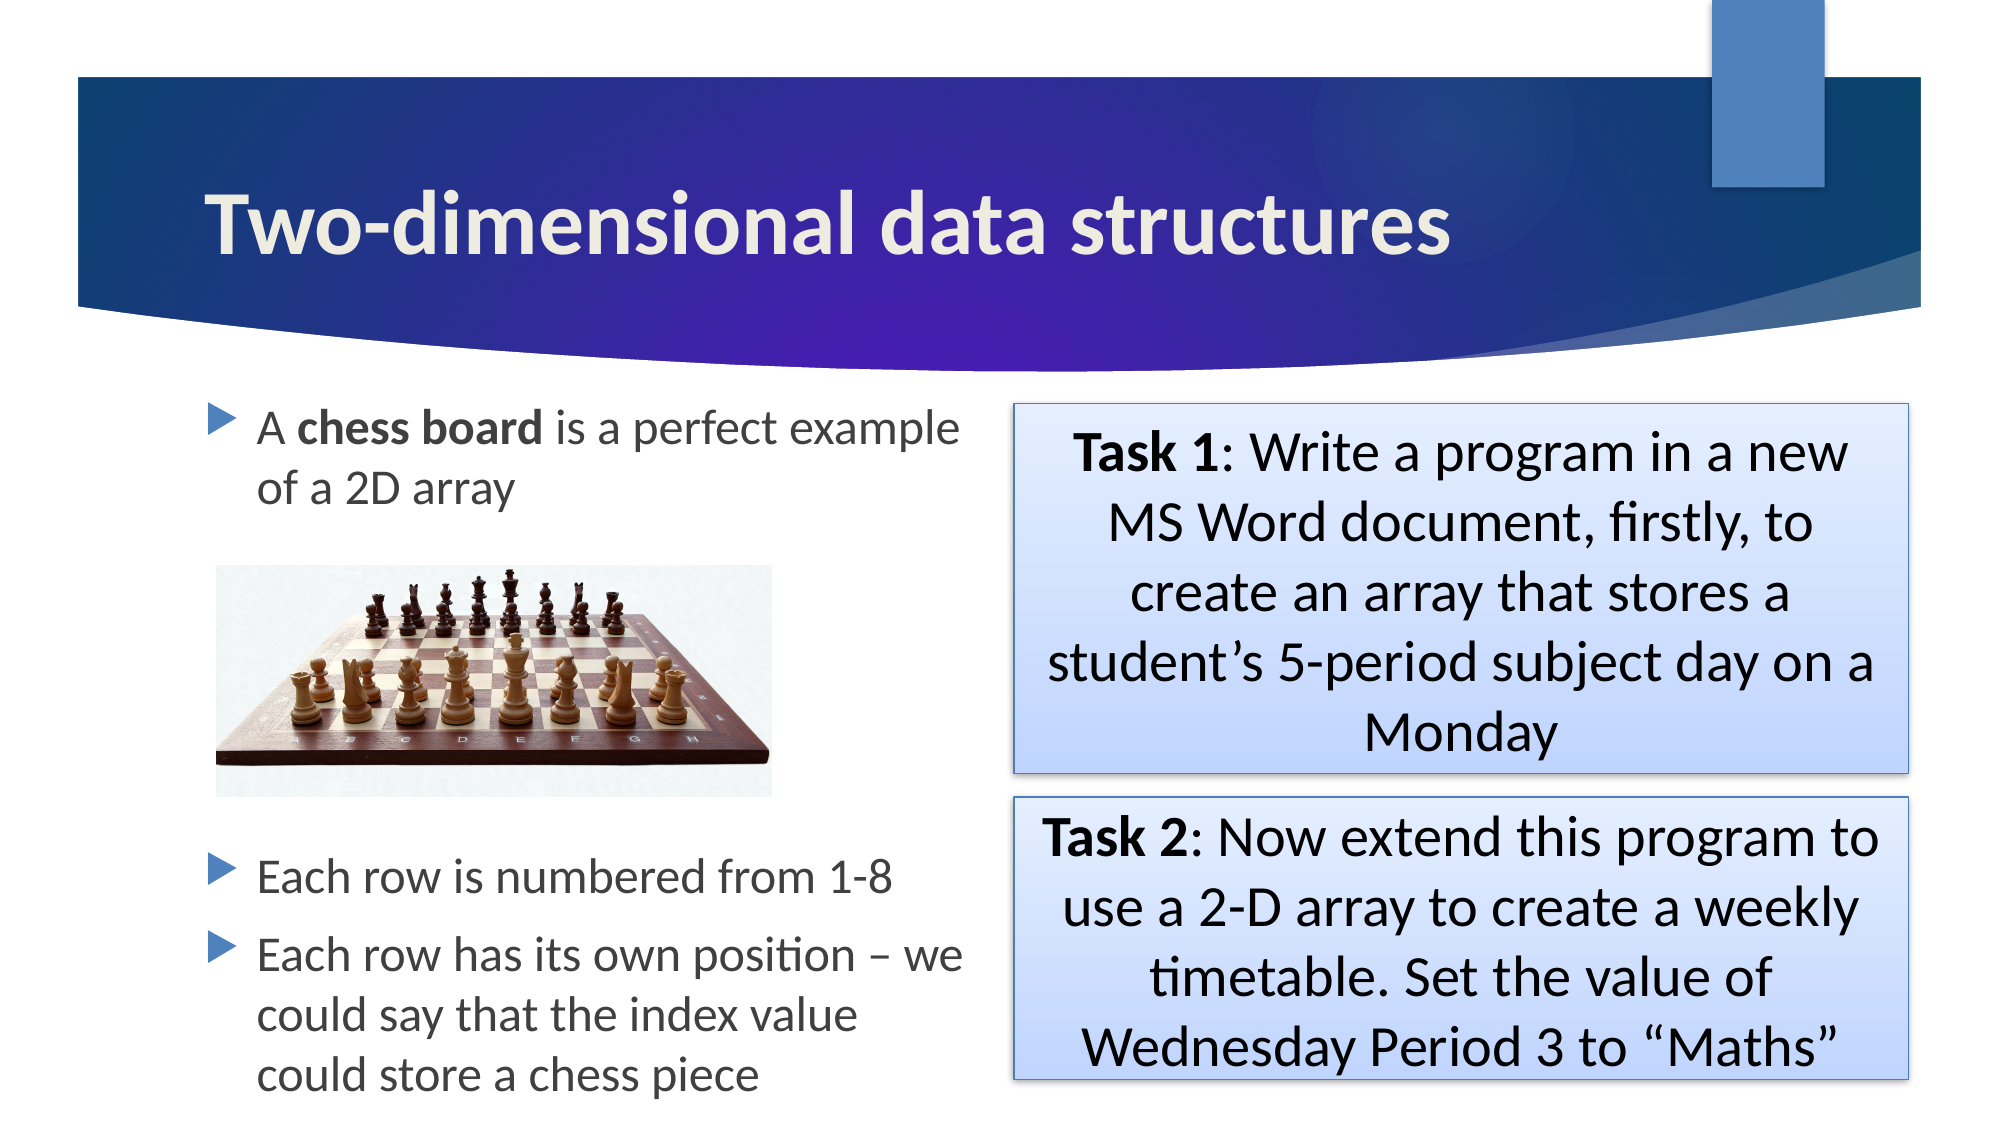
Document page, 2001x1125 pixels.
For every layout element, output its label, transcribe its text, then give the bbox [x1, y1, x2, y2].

text_box Task 1: Write a program in a new MS Word document, firstly, to create an array that stores a student’s 5-period subject day on a Monday [1013, 403, 1909, 774]
list A chess board is a perfect example of a 2D array Each row is numbered from 1-8 Each row has its own position – we could say that the index value could store a chess piece [189, 386, 987, 1125]
title Two-dimensional data structures [189, 159, 1627, 276]
text_box Task 2: Now extend this program to use a 2-D array to create a weekly timetable. Set the value of Wednesday Period 3 to “Maths” [1013, 796, 1909, 1080]
picture [216, 565, 772, 798]
